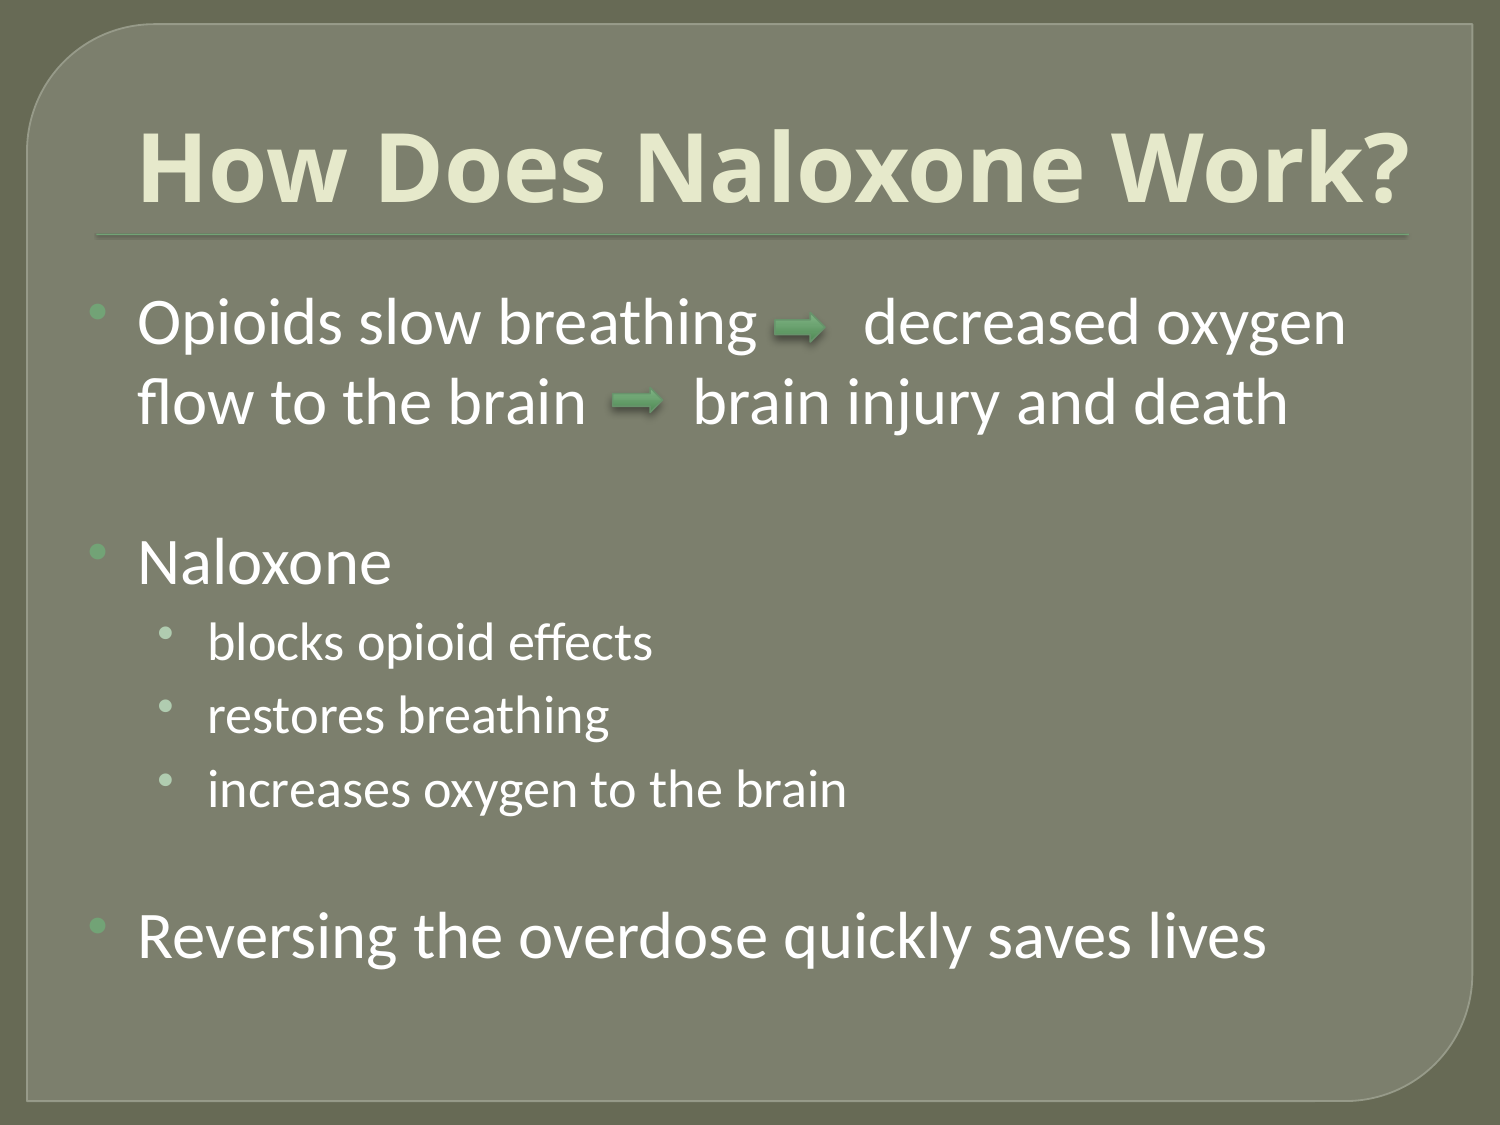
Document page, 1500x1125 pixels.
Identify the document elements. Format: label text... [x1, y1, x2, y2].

text_box [774, 311, 826, 343]
list Opioids slow breathing decreased oxygen flow to the brain brain injury and death Naloxone blocks opioid effects restores breathing increases oxygen to the brain Reversing the overdose quickly saves lives [75, 270, 1425, 1013]
text_box [611, 386, 664, 414]
title How Does Naloxone Work? [75, 41, 1425, 230]
